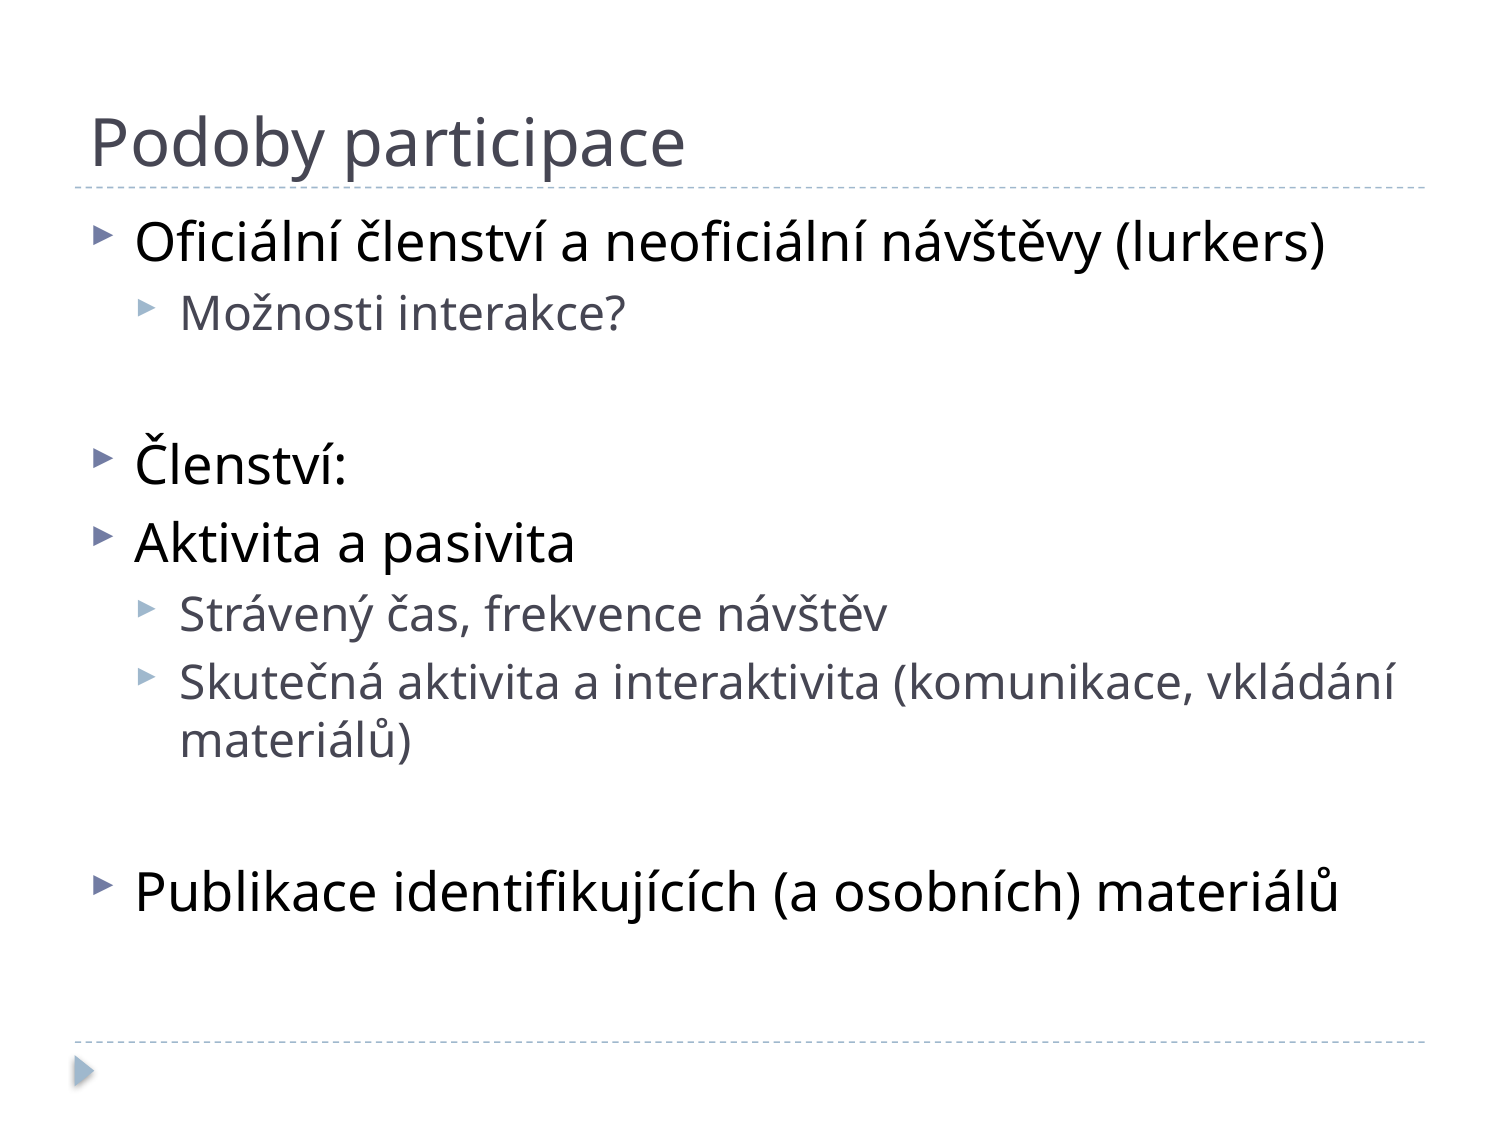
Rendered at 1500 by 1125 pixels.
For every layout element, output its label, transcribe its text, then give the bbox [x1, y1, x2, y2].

title Podoby participace [75, 24, 1425, 188]
list Oficiální členství a neoficiální návštěvy (lurkers) Možnosti interakce? Členství: Aktivita a pasivita Strávený čas, frekvence návštěv Skutečná aktivita a interaktivita (komunikace, vkládání materiálů) Publikace identifikujících (a osobních) materiálů [75, 200, 1425, 1010]
